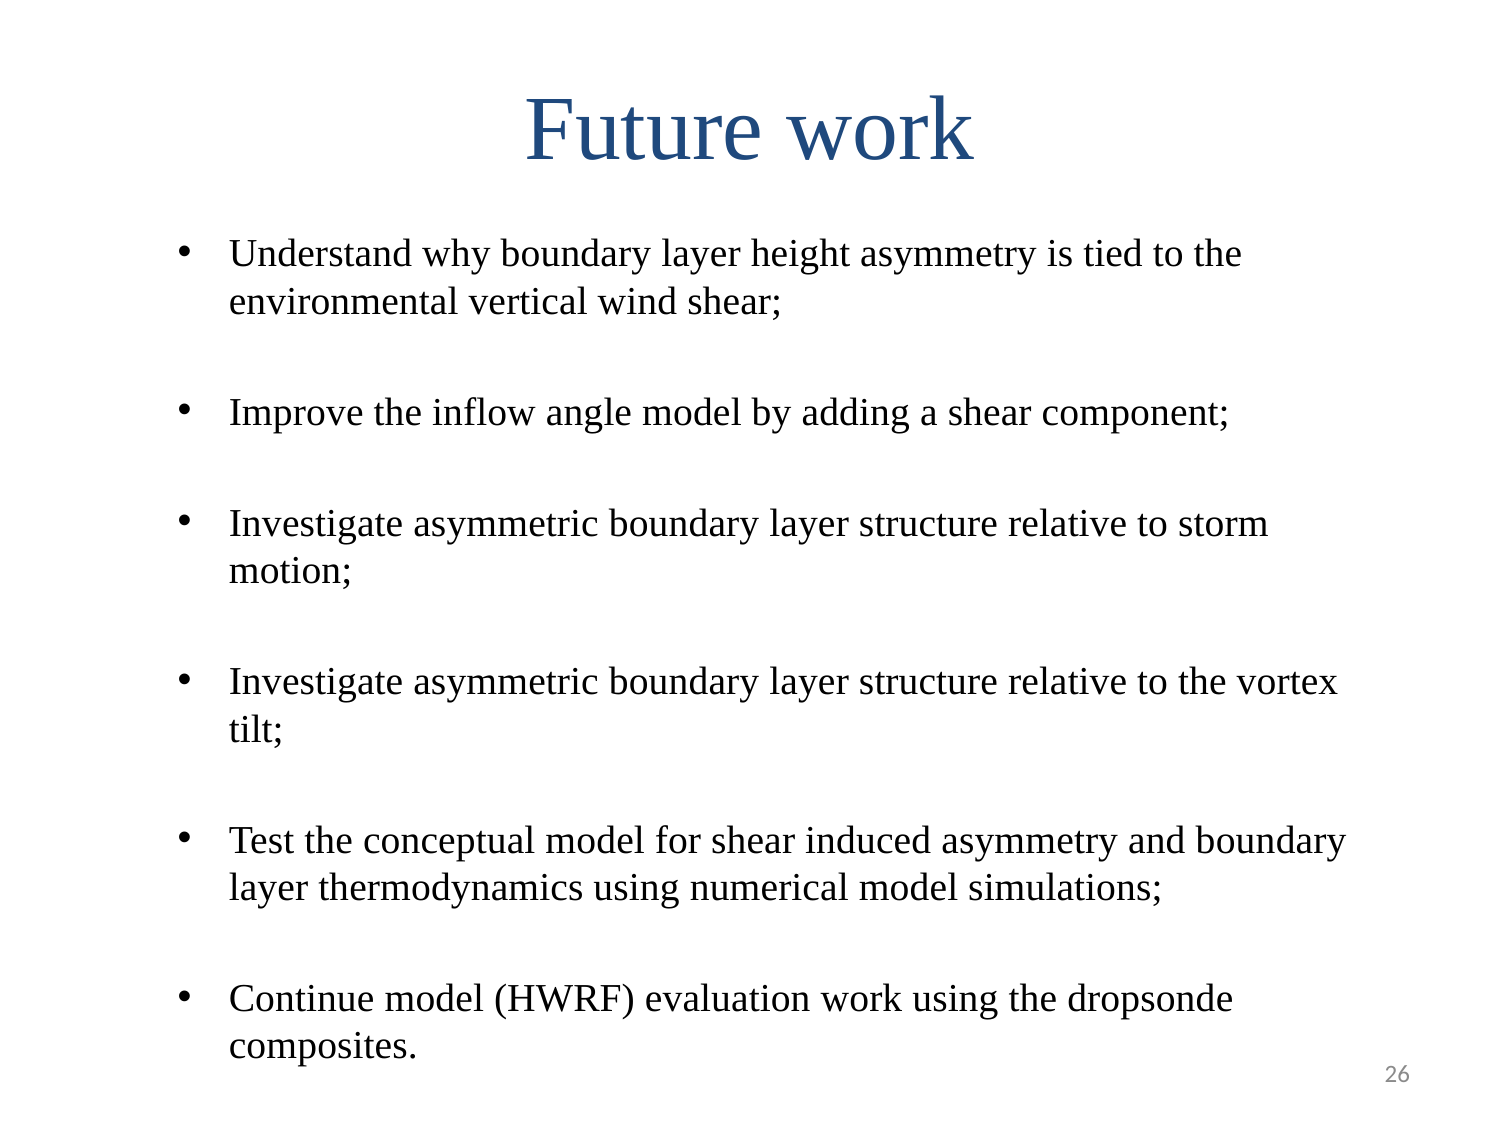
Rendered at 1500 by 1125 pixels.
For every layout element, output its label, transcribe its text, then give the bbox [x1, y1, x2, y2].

title Future work [75, 45, 1425, 200]
slide_number 26 [1074, 1042, 1425, 1103]
list Understand why boundary layer height asymmetry is tied to the environmental vertical wind shear; Improve the inflow angle model by adding a shear component; Investigate asymmetric boundary layer structure relative to storm motion; Investigate asymmetric boundary layer structure relative to the vortex tilt; Test the conceptual model for shear induced asymmetry and boundary layer thermodynamics using numerical model simulations; Continue model (HWRF) evaluation work using the dropsonde composites. [162, 125, 1365, 1083]
